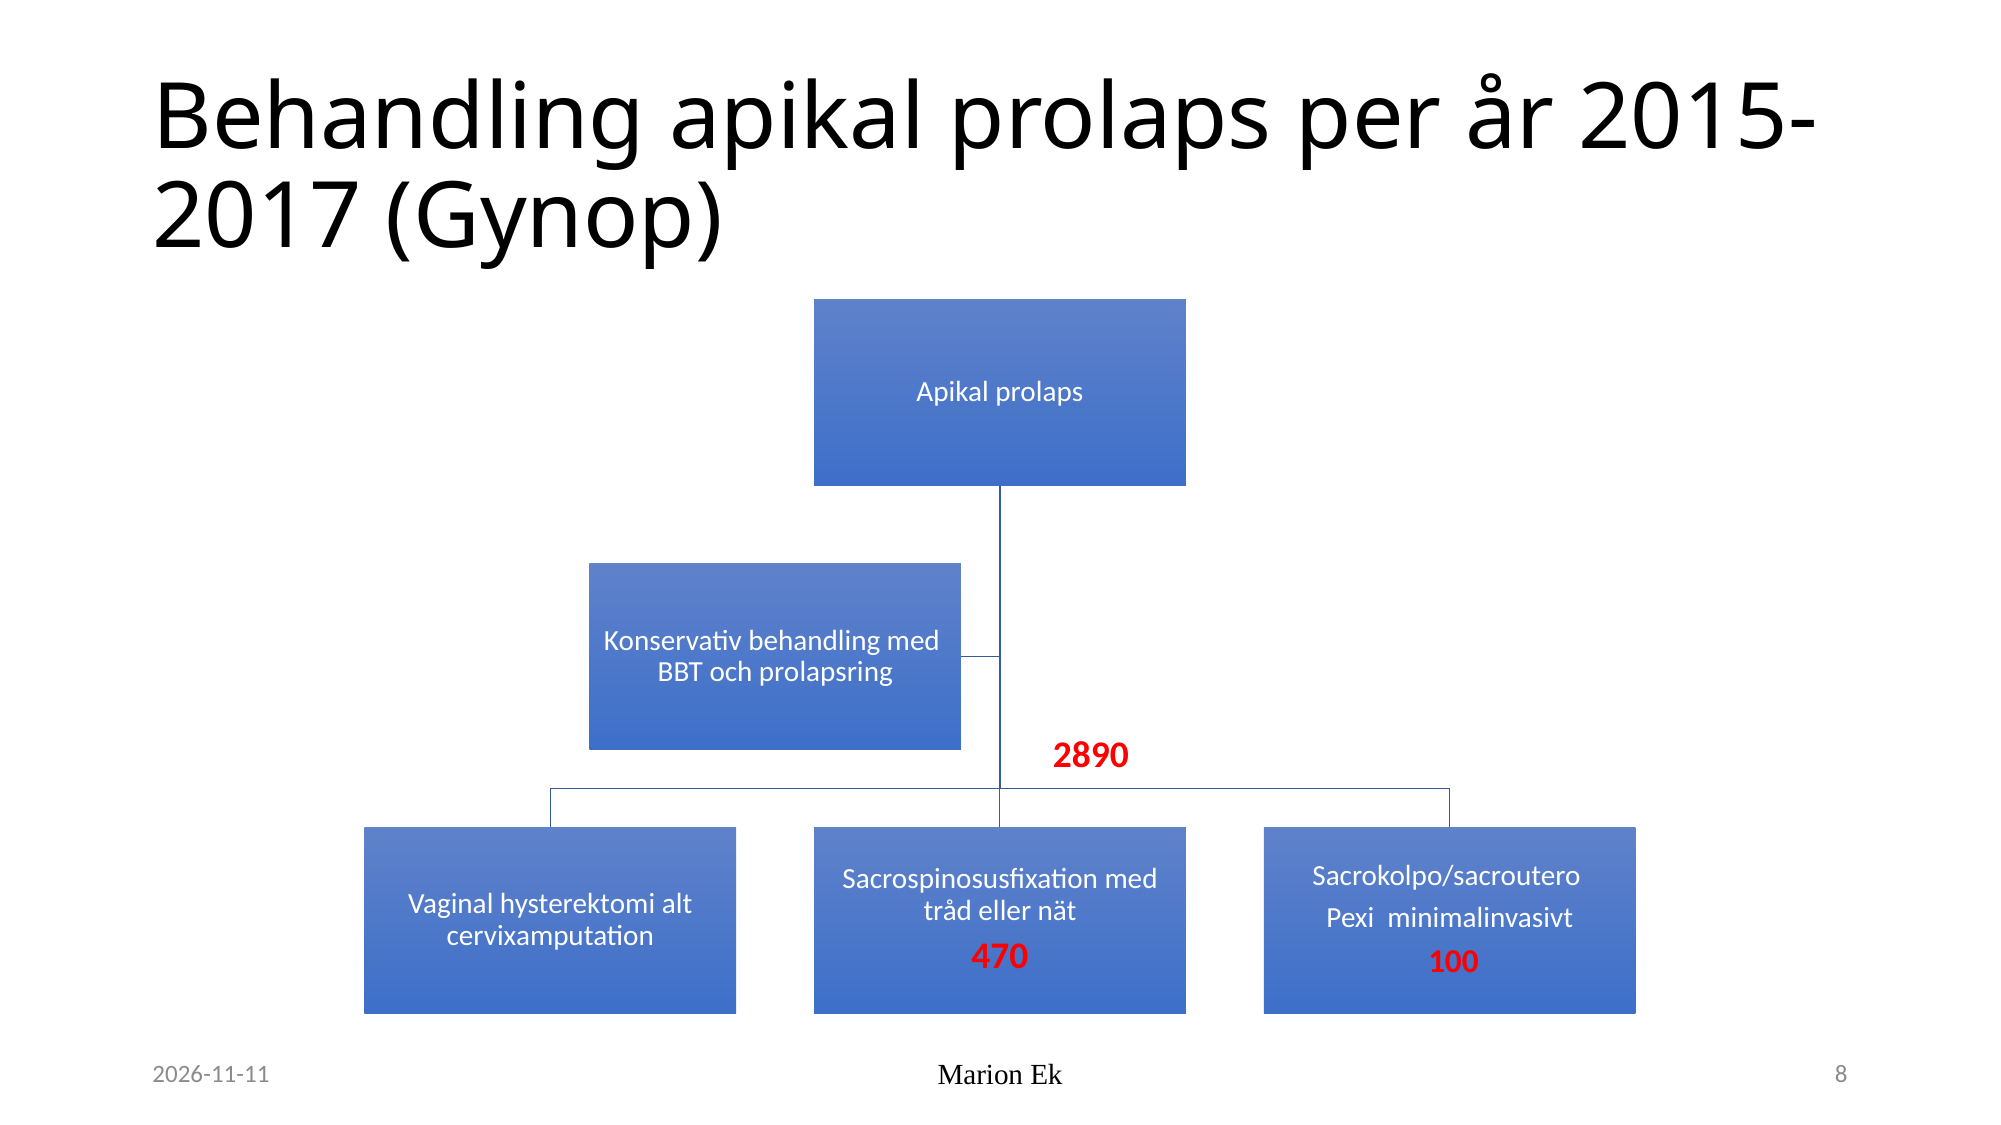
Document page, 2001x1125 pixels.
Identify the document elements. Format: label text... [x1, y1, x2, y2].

footer Marion Ek [662, 1042, 1338, 1103]
title Behandling apikal prolaps per år 2015-2017 (Gynop) [137, 59, 1863, 278]
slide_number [137, 1042, 588, 1103]
slide_number 8 [1412, 1042, 1863, 1103]
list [137, 299, 1863, 1014]
